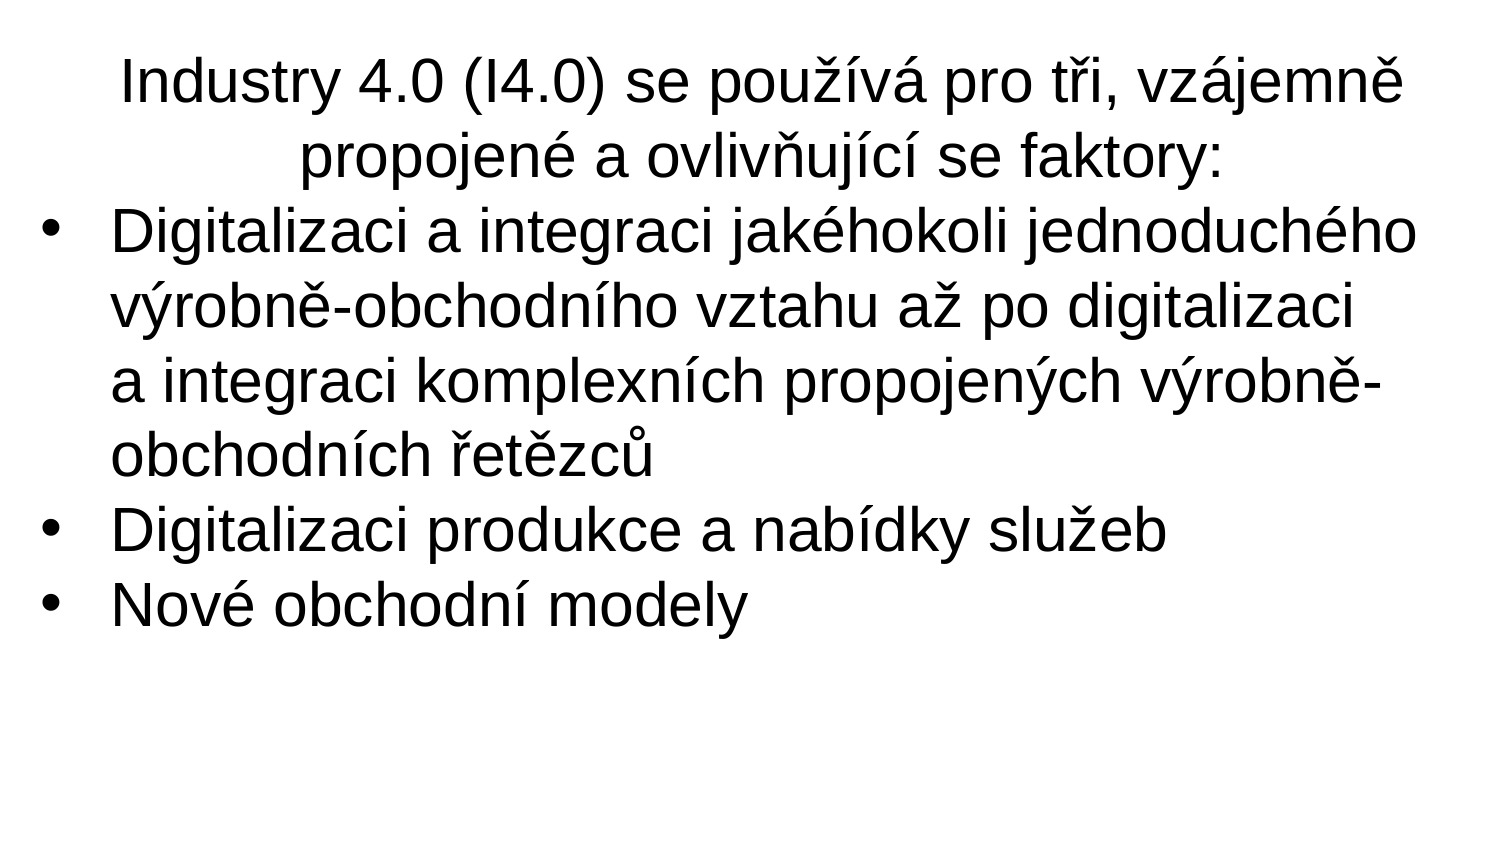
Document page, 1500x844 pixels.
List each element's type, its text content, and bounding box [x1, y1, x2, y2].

subtitle Industry 4.0 (I4.0) se používá pro tři, vzájemně propojené a ovlivňující se faktory: Digitalizaci a integraci jakéhokoli jednoduchého výrobně-obchodního vztahu až po digitalizaci a integraci komplexních propojených výrobně-obchodních řetězců Digitalizaci produkce a nabídky služeb Nové obchodní modely [25, 32, 1500, 266]
